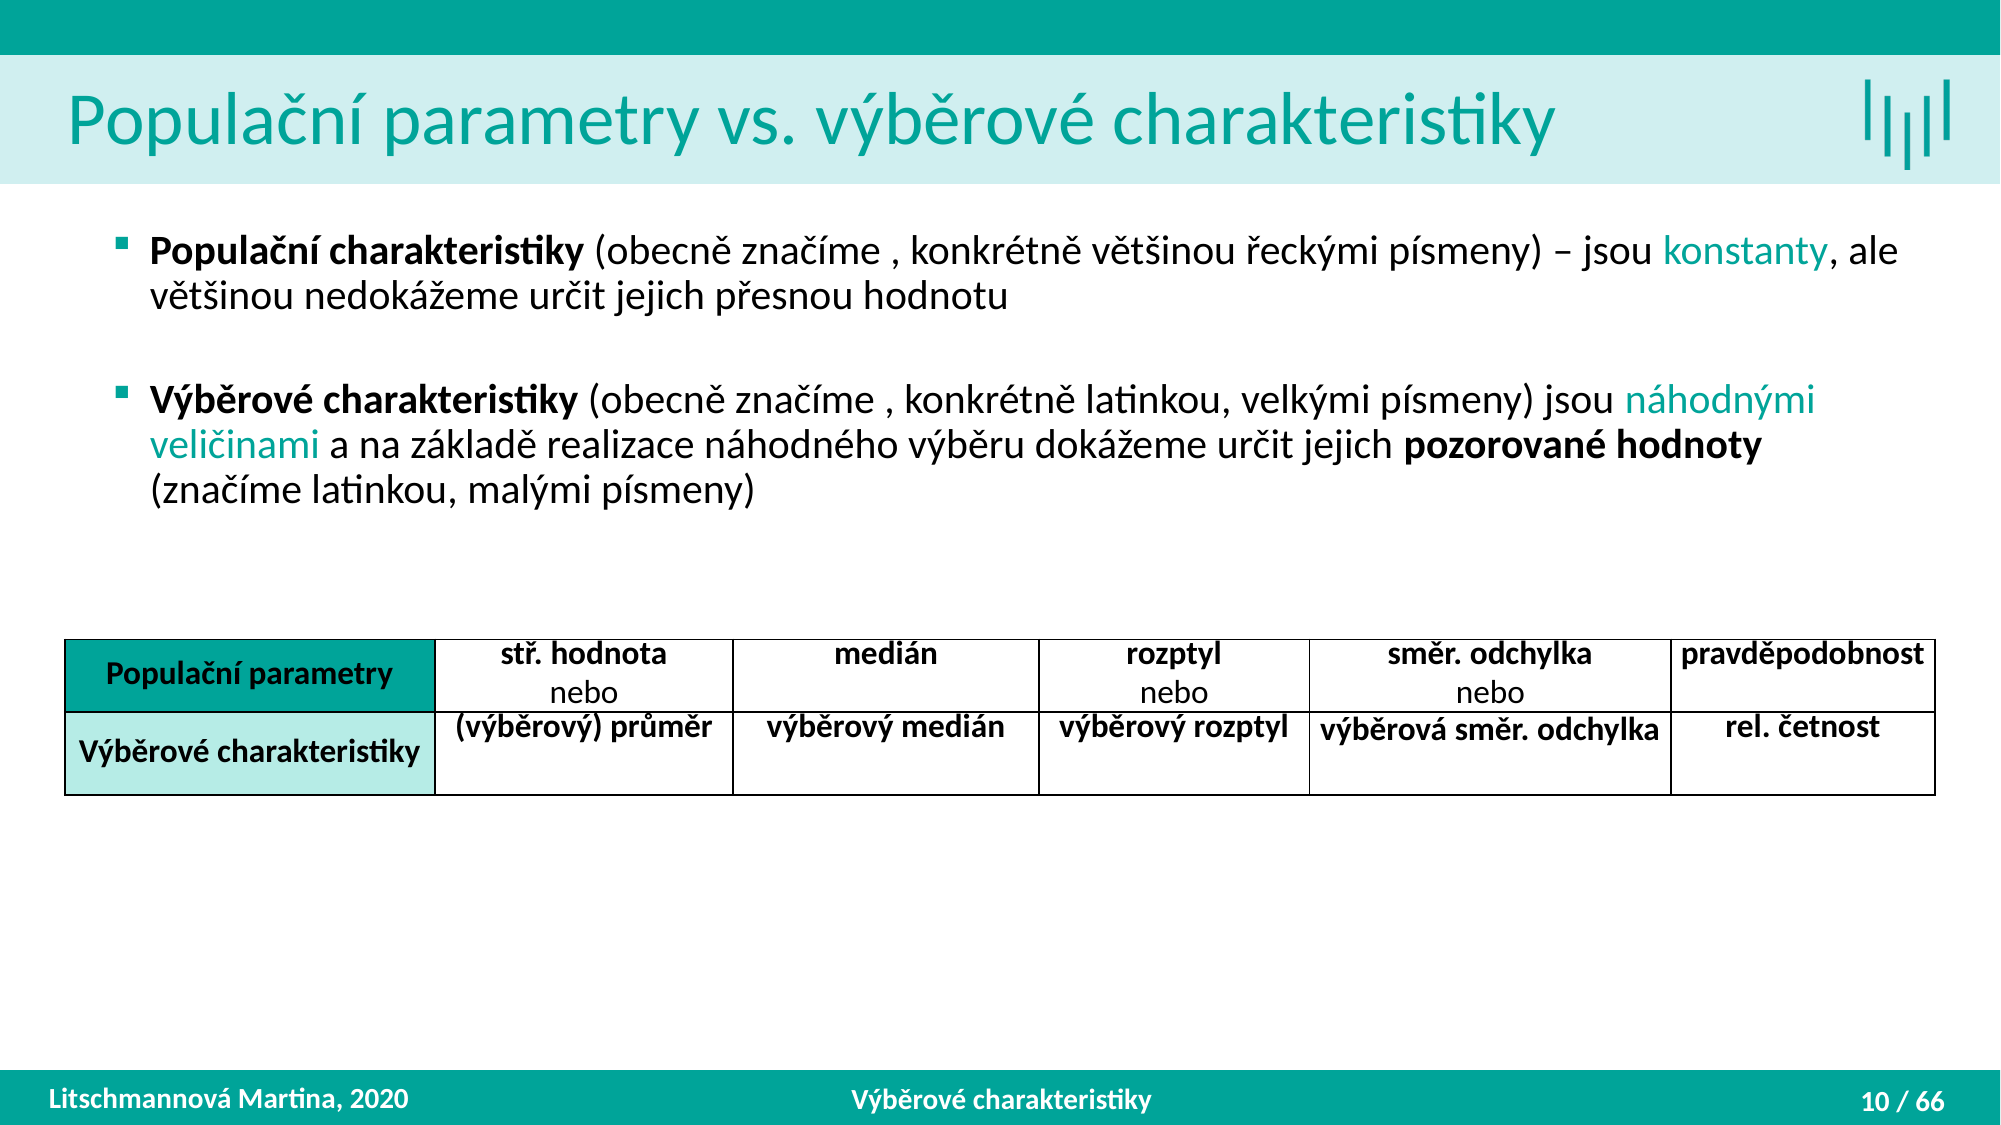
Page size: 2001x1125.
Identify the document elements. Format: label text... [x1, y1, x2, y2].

slide_number Litschmannová Martina, 2020 [33, 1070, 484, 1124]
slide_number 10 / 66 [1509, 1072, 1960, 1125]
list Populační parametry vs. výběrové charakteristiky [52, 59, 1835, 181]
picture [1852, 69, 1960, 178]
footer Výběrové charakteristiky [664, 1070, 1340, 1125]
